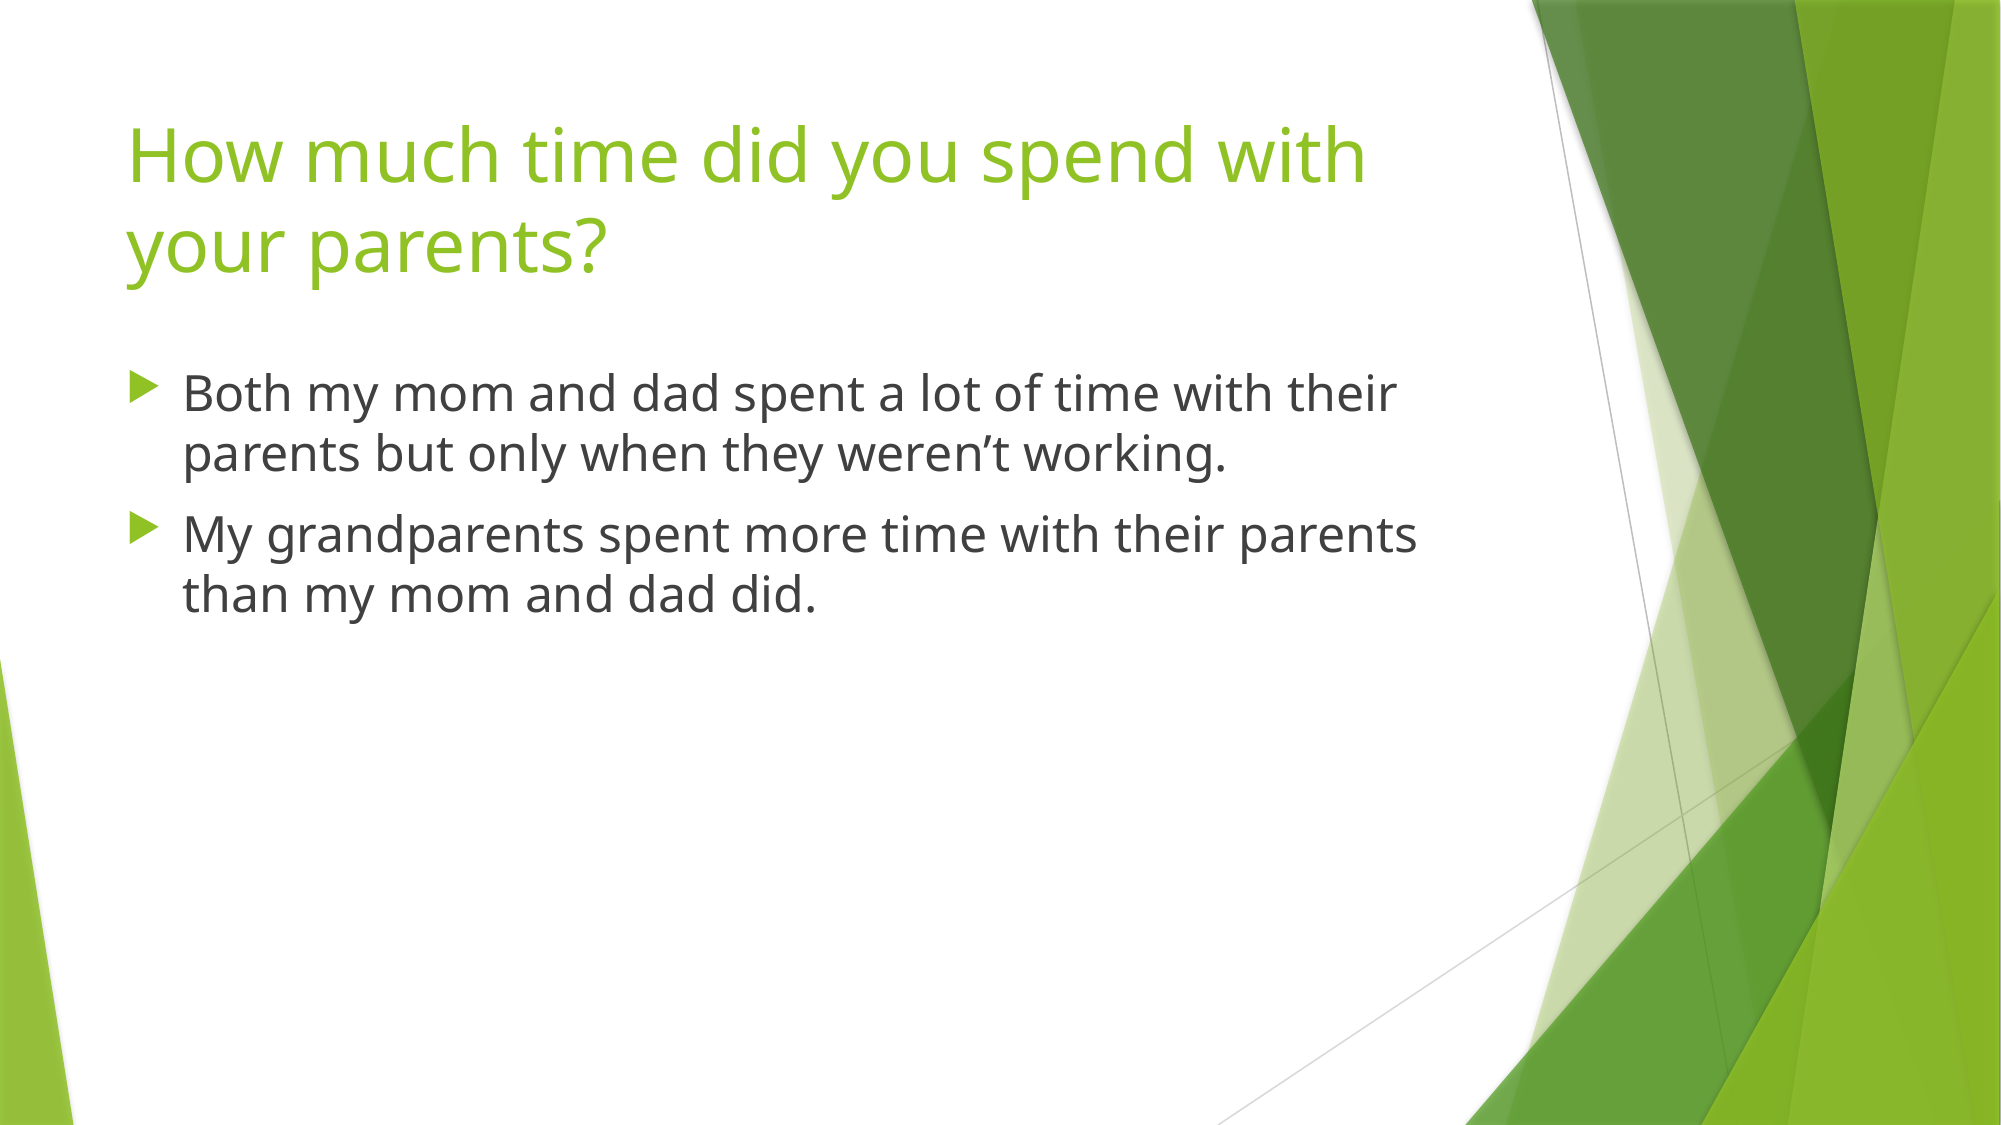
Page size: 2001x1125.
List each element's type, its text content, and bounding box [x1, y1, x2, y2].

title How much time did you spend with your parents? [111, 99, 1522, 317]
list Both my mom and dad spent a lot of time with their parents but only when they weren’t working. My grandparents spent more time with their parents than my mom and dad did. [111, 354, 1522, 992]
